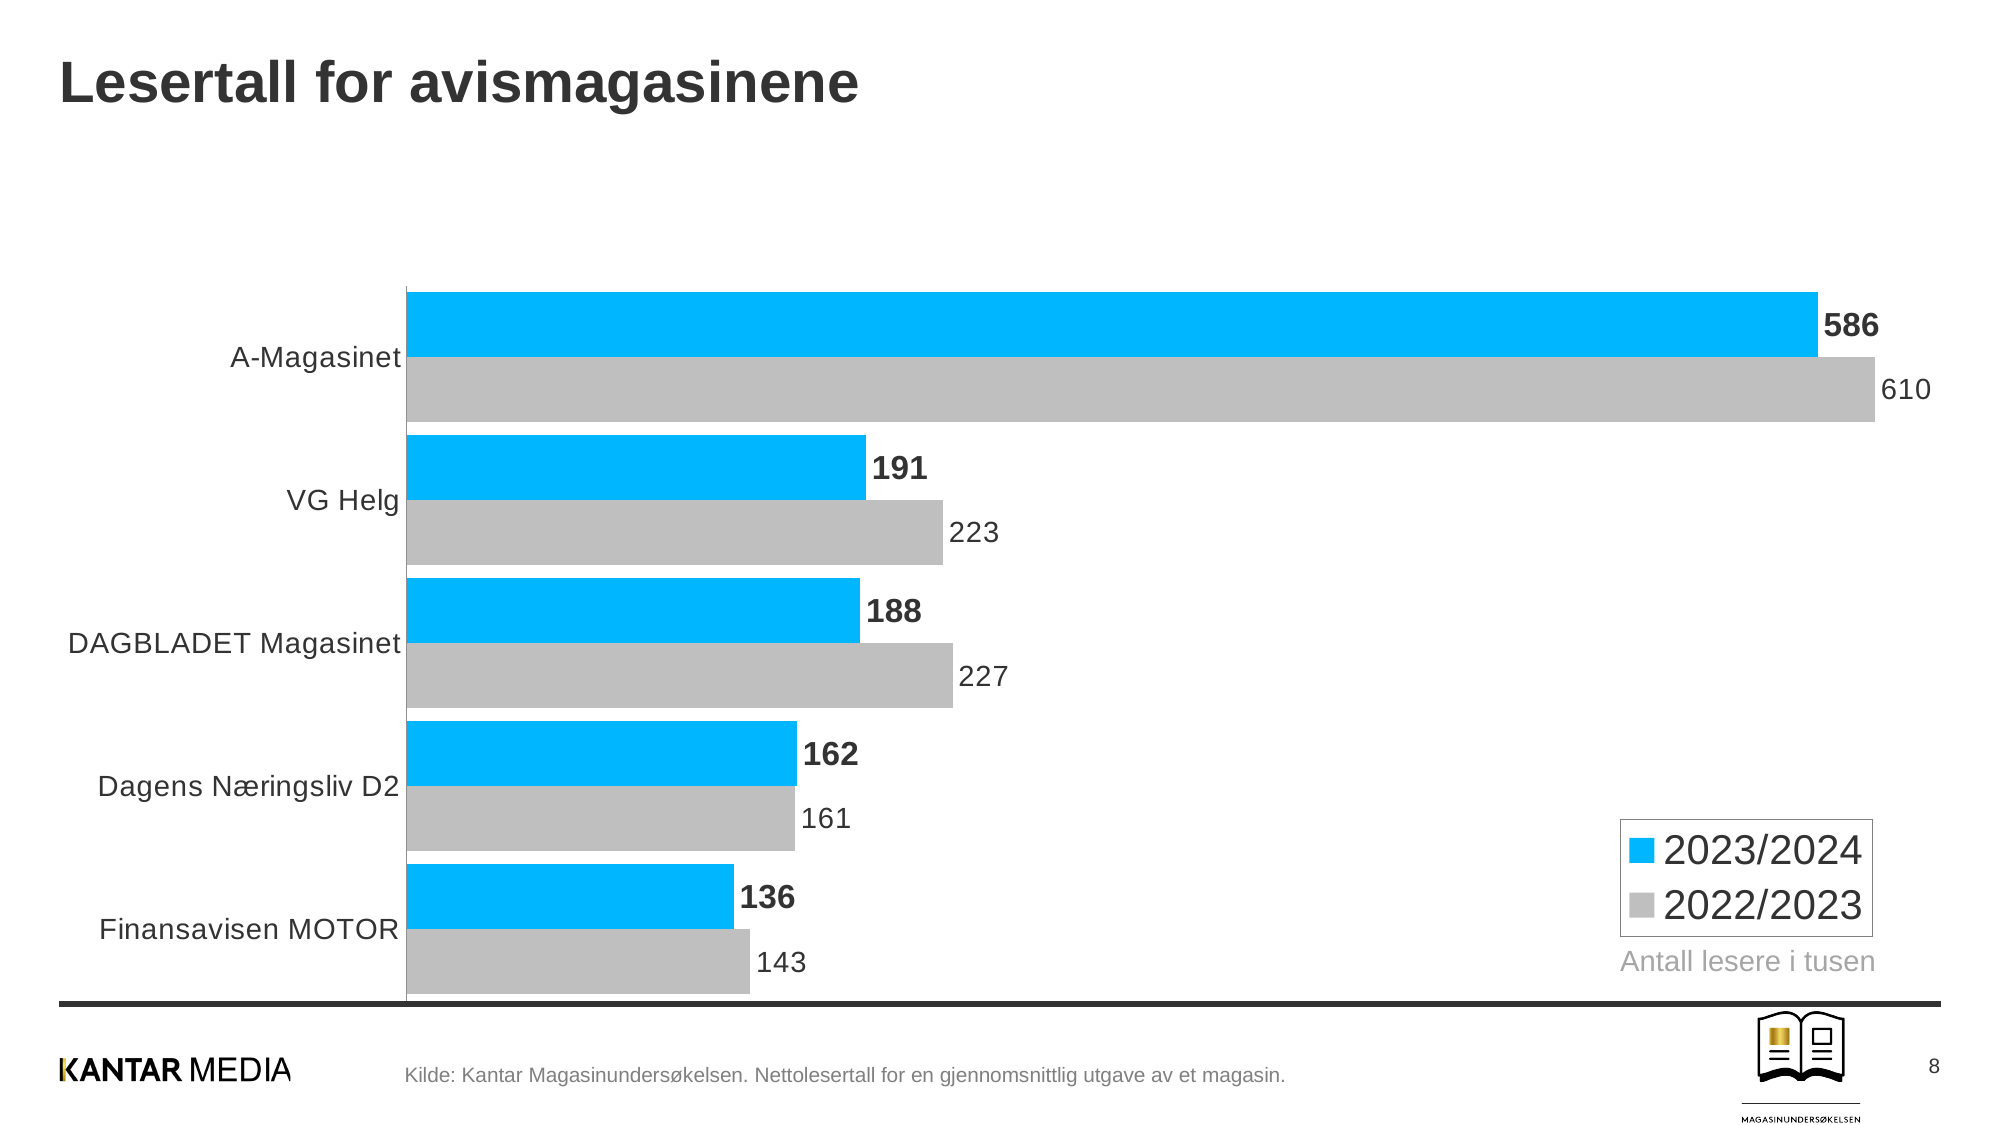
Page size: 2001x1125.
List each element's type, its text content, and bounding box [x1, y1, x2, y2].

picture [1741, 1011, 1861, 1125]
title Lesertall for avismagasinene [59, 43, 1941, 111]
chart [59, 285, 1941, 1010]
picture [59, 1057, 291, 1083]
text_box Kilde: Kantar Magasinundersøkelsen. Nettolesertall for en gjennomsnittlig utgave av et magasin. [404, 1055, 1620, 1118]
slide_number 8 [1861, 1048, 1941, 1082]
